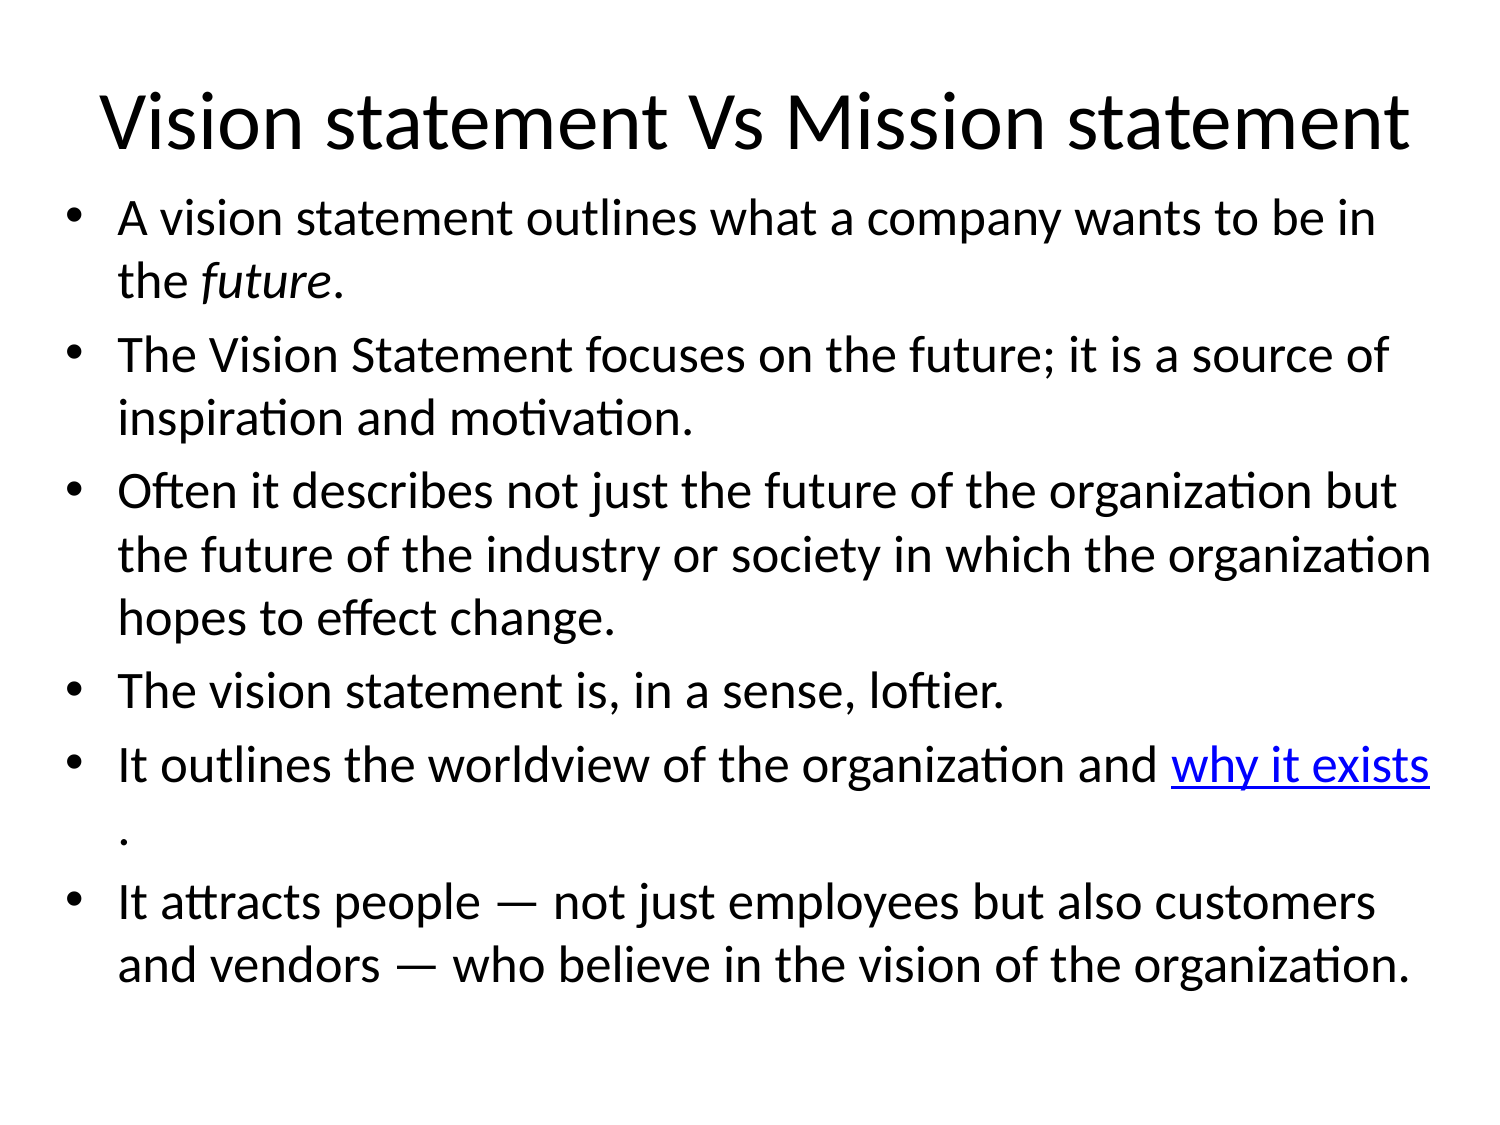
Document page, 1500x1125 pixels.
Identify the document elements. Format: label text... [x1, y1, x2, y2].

title Vision statement Vs Mission statement [75, 45, 1438, 174]
list A vision statement outlines what a company wants to be in the future. The Vision Statement focuses on the future; it is a source of inspiration and motivation. Often it describes not just the future of the organization but the future of the industry or society in which the organization hopes to effect change. The vision statement is, in a sense, loftier. It outlines the worldview of the organization and why it exists. It attracts people — not just employees but also customers and vendors — who believe in the vision of the organization. [50, 174, 1450, 1050]
